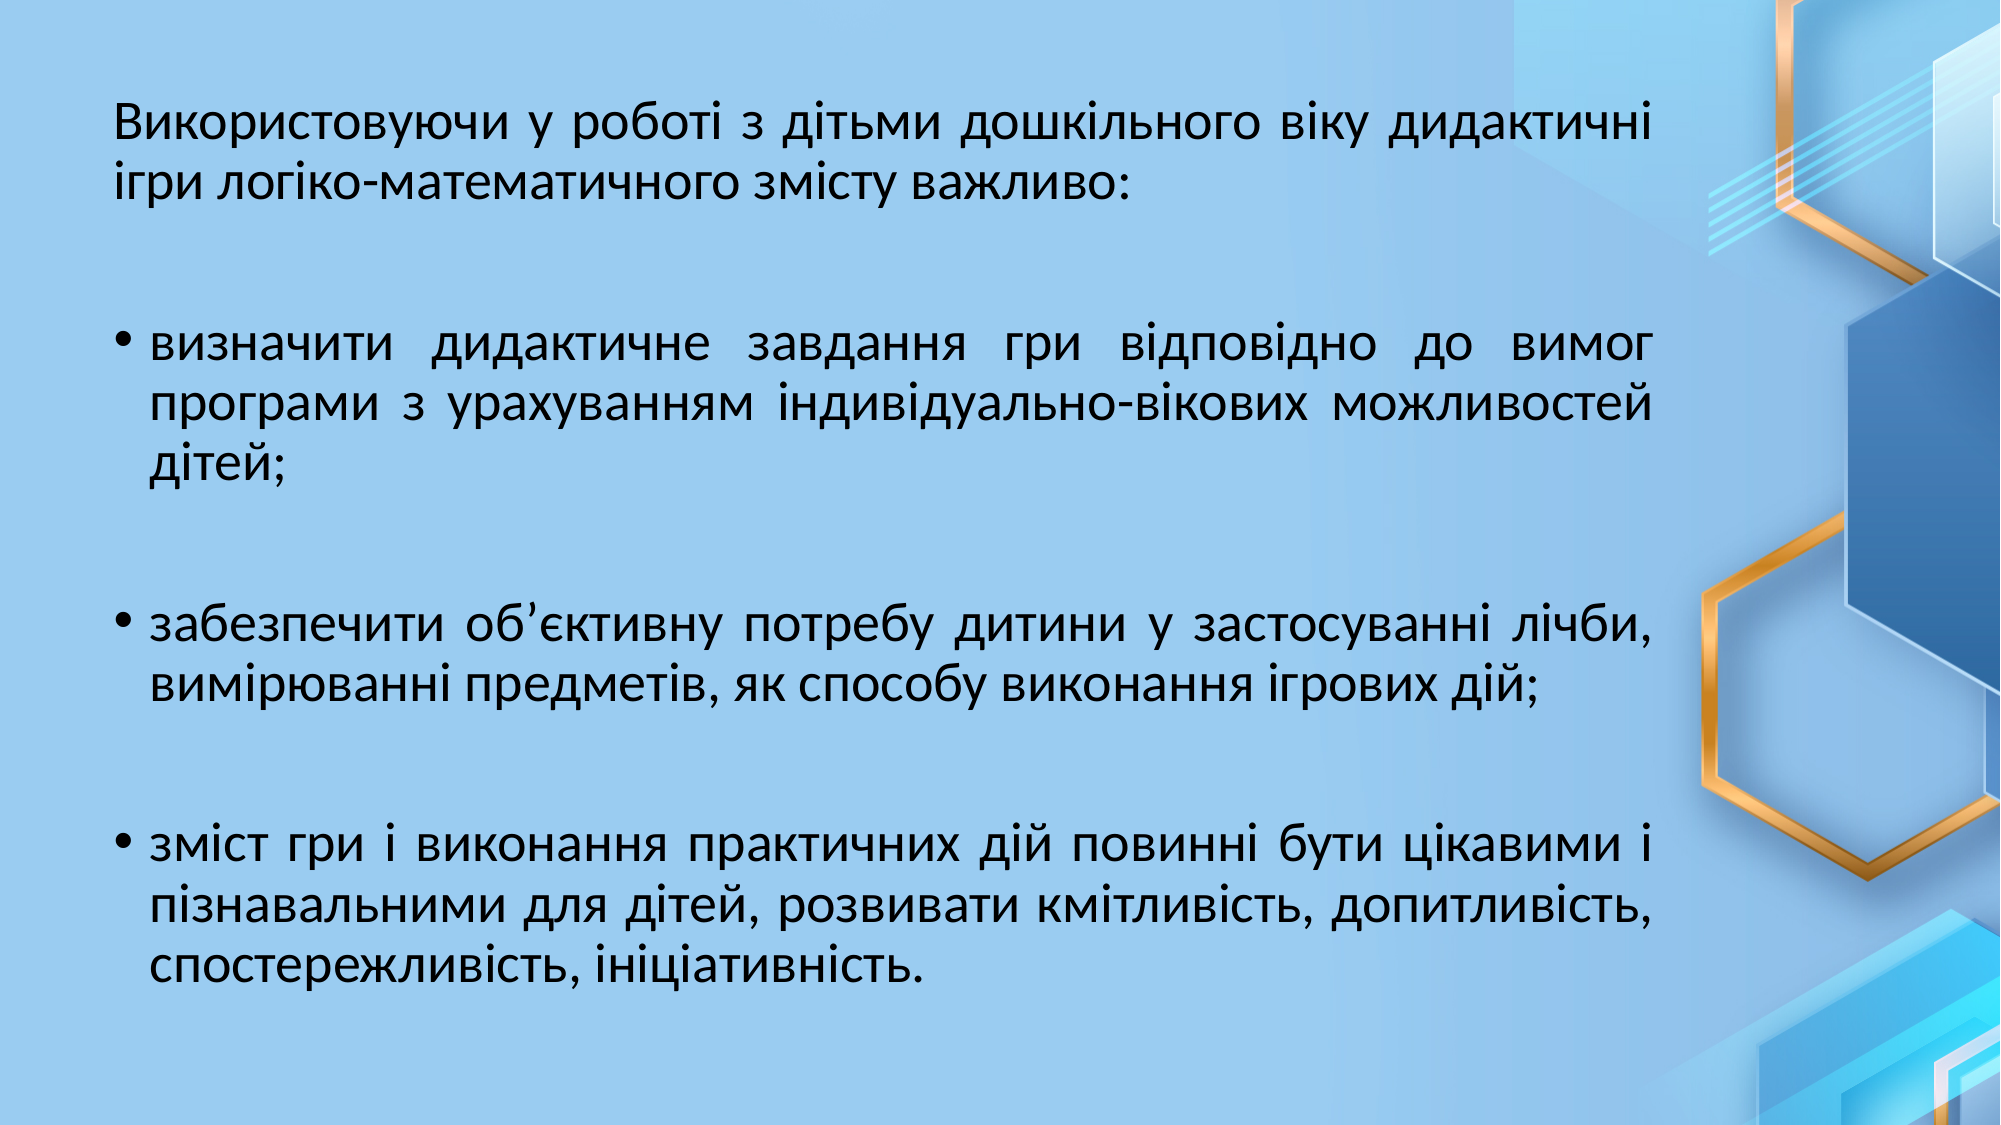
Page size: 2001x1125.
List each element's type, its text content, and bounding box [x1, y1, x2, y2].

picture [0, 0, 2000, 1125]
list Використовуючи у роботі з дітьми дошкільного віку дидактичні ігри логіко-математичного змісту важливо: визначити дидактичне завдання гри відповідно до вимог програми з урахуванням індивідуально-вікових можливостей дітей; забезпечити об’єктивну потребу дитини у застосуванні лічби, вимірюванні предметів, як способу виконання ігрових дій; зміст гри і виконання практичних дій повинні бути цікавими і пізнавальними для дітей, розвивати кмітливість, допитливість, спостережливість, ініціативність. [98, 83, 1670, 1014]
